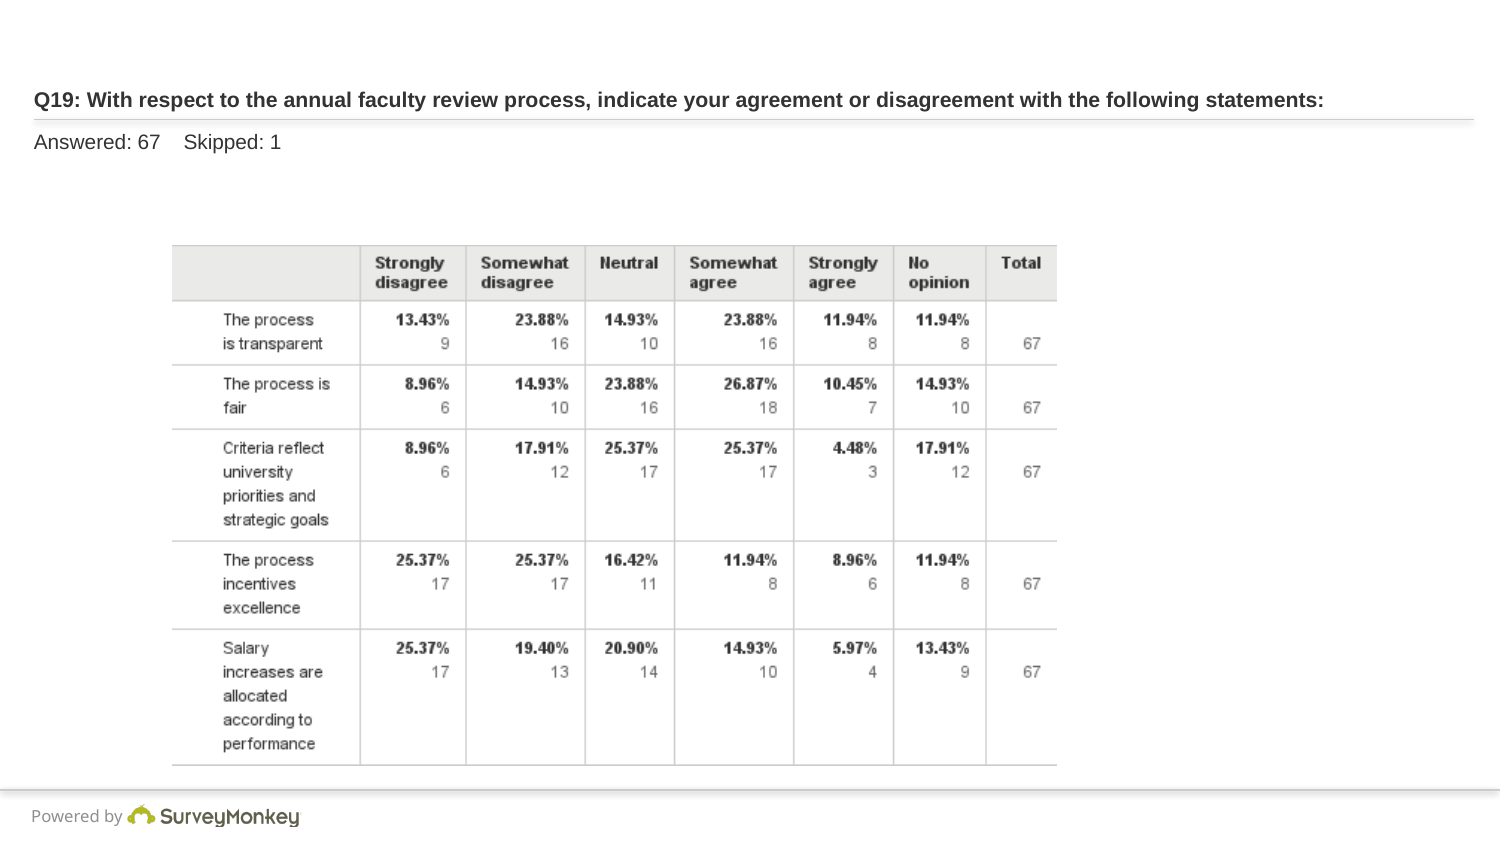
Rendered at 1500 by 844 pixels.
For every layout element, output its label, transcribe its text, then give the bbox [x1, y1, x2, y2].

picture [171, 245, 1057, 766]
title Q19: With respect to the annual faculty review process, indicate your agreement or disagreement with the following statements: [18, 54, 1369, 119]
list Answered: 67 Skipped: 1 [18, 120, 894, 162]
